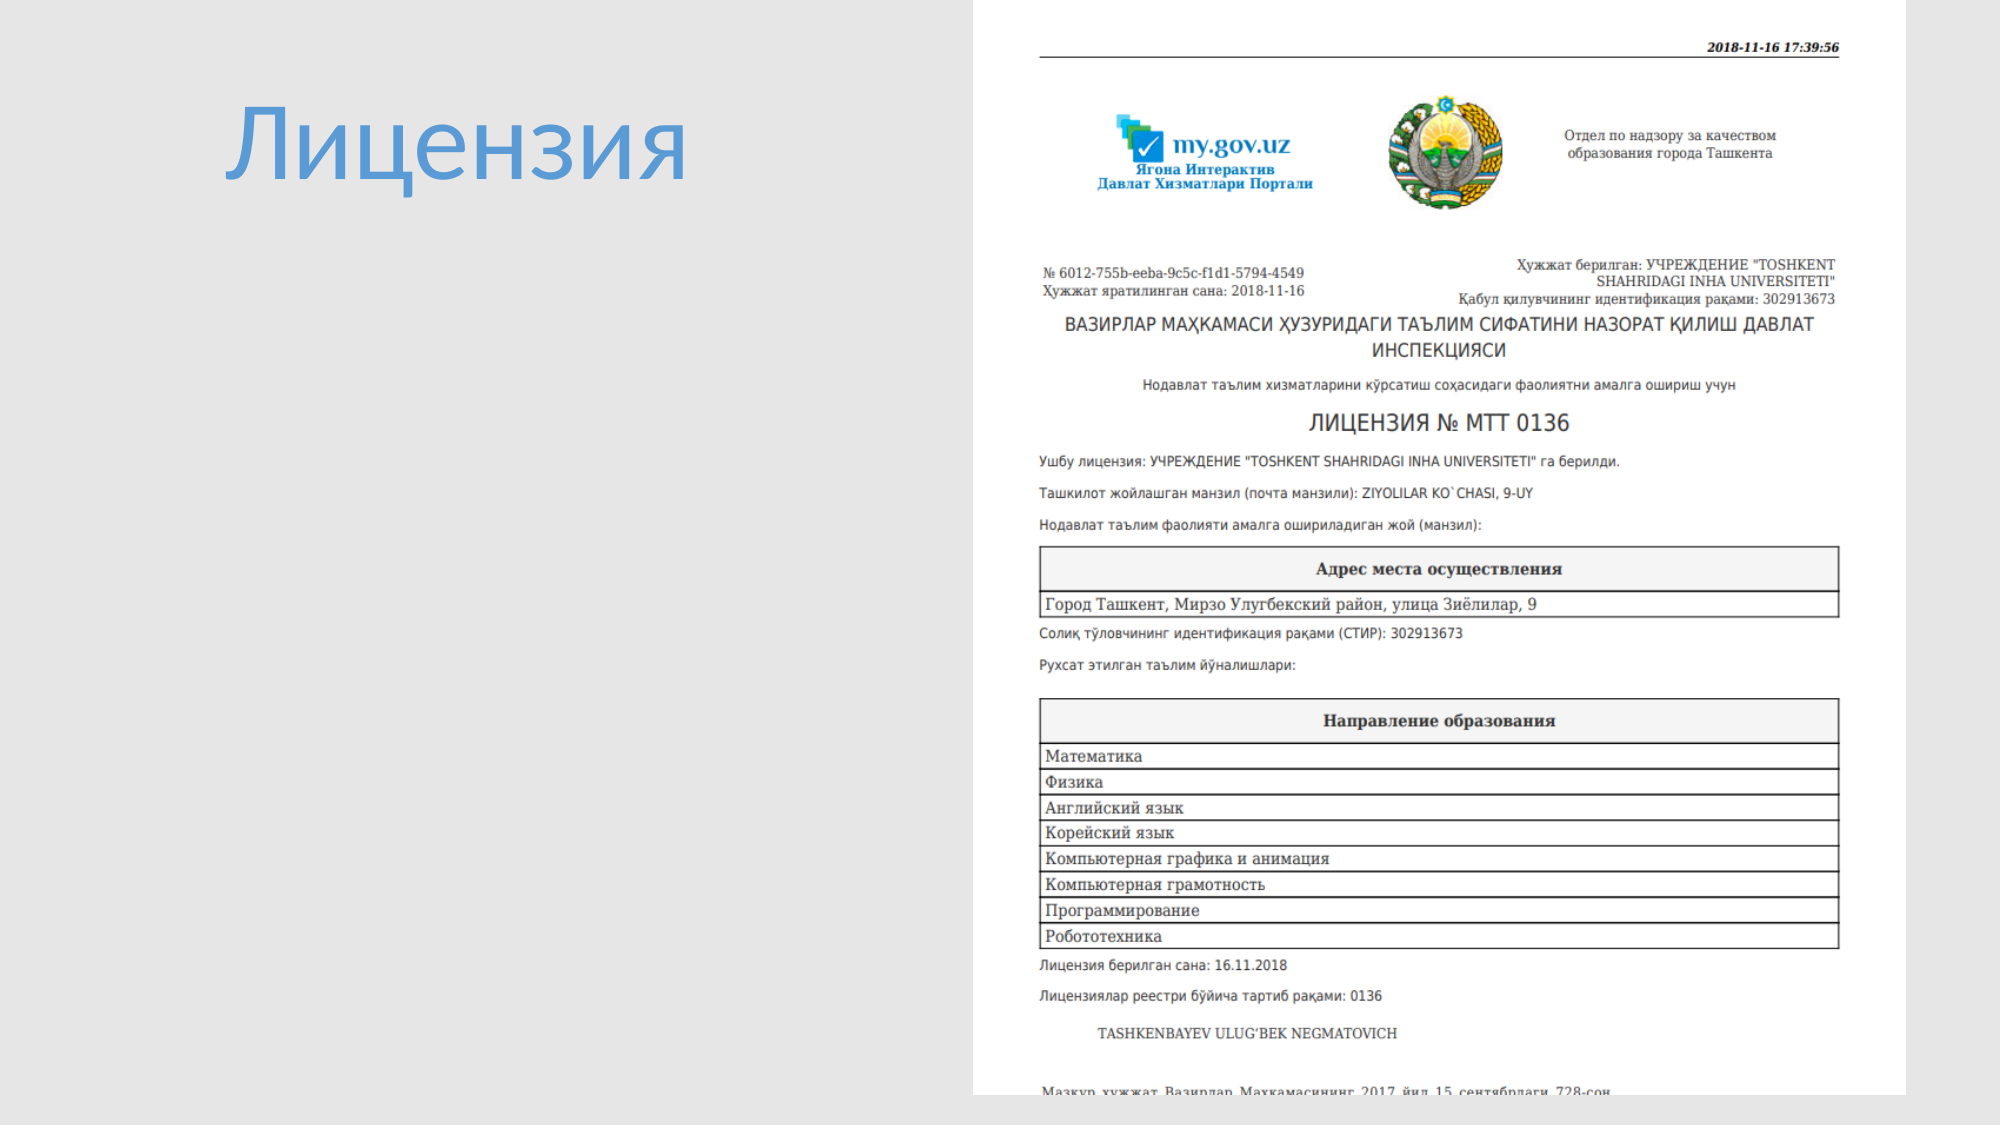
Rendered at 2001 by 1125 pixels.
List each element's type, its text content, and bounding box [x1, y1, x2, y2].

picture [973, 0, 1906, 1095]
text_box Лицензия [81, 59, 860, 210]
